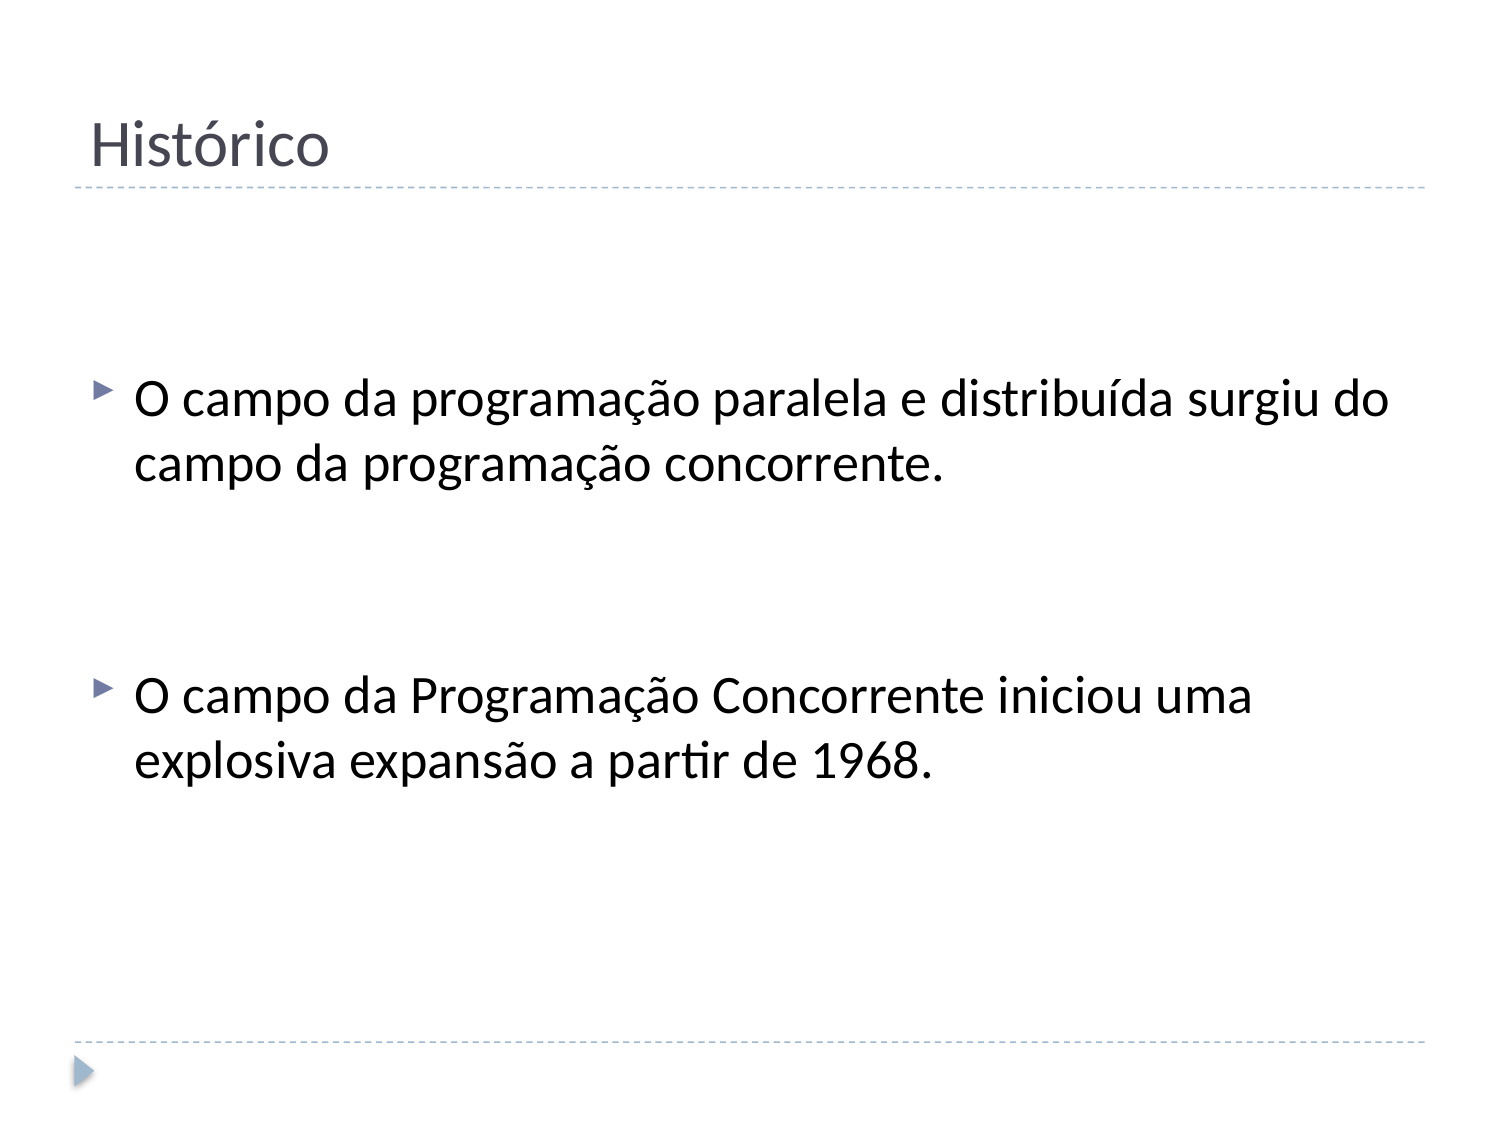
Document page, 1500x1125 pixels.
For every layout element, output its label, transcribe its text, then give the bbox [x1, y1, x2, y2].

title Histórico [74, 24, 1426, 188]
list O campo da programação paralela e distribuída surgiu do campo da programação concorrente. O campo da Programação Concorrente iniciou uma explosiva expansão a partir de 1968. [74, 199, 1426, 1011]
